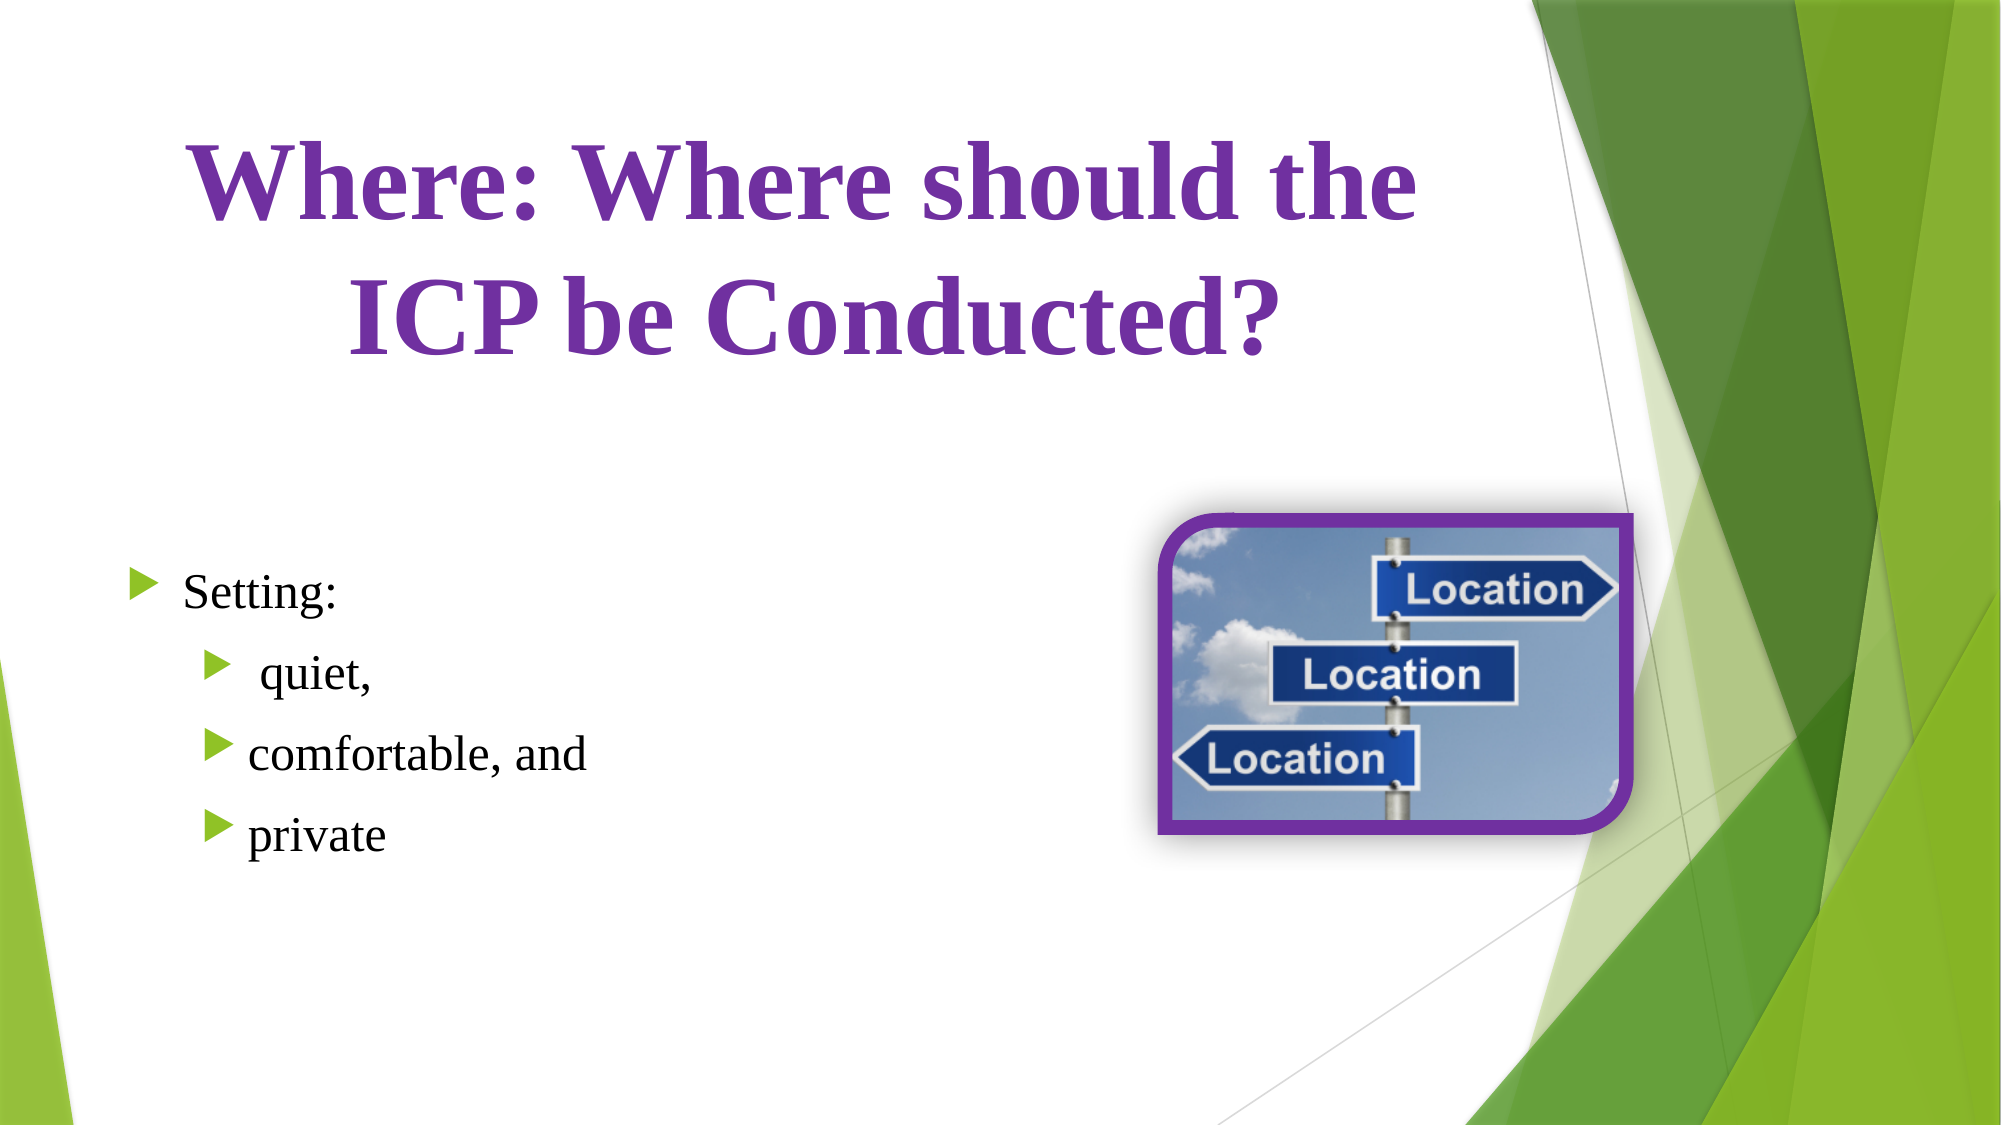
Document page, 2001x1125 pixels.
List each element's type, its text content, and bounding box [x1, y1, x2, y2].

list Setting: quiet, comfortable, and private [111, 470, 1522, 991]
picture [1164, 519, 1627, 828]
title Where: Where should the ICP be Conducted? [111, 99, 1522, 408]
